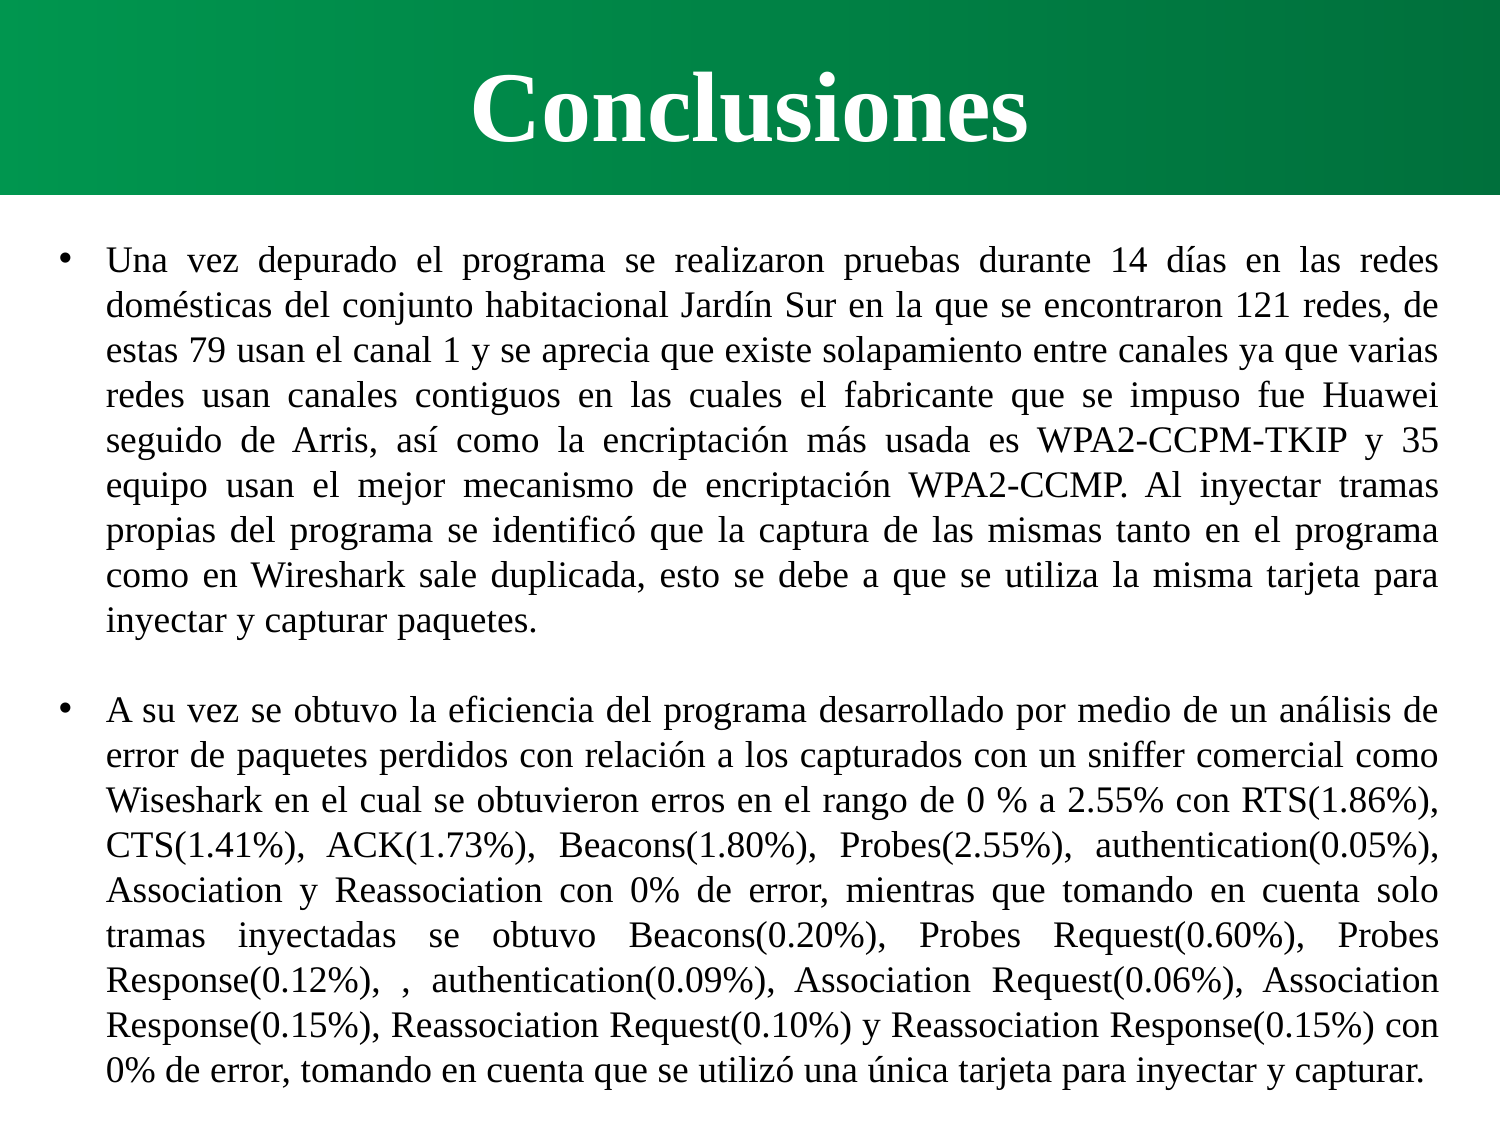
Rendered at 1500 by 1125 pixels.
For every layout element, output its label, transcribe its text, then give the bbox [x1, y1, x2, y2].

text_box Una vez depurado el programa se realizaron pruebas durante 14 días en las redes domésticas del conjunto habitacional Jardín Sur en la que se encontraron 121 redes, de estas 79 usan el canal 1 y se aprecia que existe solapamiento entre canales ya que varias redes usan canales contiguos en las cuales el fabricante que se impuso fue Huawei seguido de Arris, así como la encriptación más usada es WPA2-CCPM-TKIP y 35 equipo usan el mejor mecanismo de encriptación WPA2-CCMP. Al inyectar tramas propias del programa se identificó que la captura de las mismas tanto en el programa como en Wireshark sale duplicada, esto se debe a que se utiliza la misma tarjeta para inyectar y capturar paquetes. A su vez se obtuvo la eficiencia del programa desarrollado por medio de un análisis de error de paquetes perdidos con relación a los capturados con un sniffer comercial como Wiseshark en el cual se obtuvieron erros en el rango de 0 % a 2.55% con RTS(1.86%), CTS(1.41%), ACK(1.73%), Beacons(1.80%), Probes(2.55%), authentication(0.05%), Association y Reassociation con 0% de error, mientras que tomando en cuenta solo tramas inyectadas se obtuvo Beacons(0.20%), Probes Request(0.60%), Probes Response(0.12%), , authentication(0.09%), Association Request(0.06%), Association Response(0.15%), Reassociation Request(0.10%) y Reassociation Response(0.15%) con 0% de error, tomando en cuenta que se utilizó una única tarjeta para inyectar y capturar. [44, 137, 1456, 1125]
text_box Conclusiones [454, 34, 1500, 170]
text_box [0, 0, 1500, 195]
